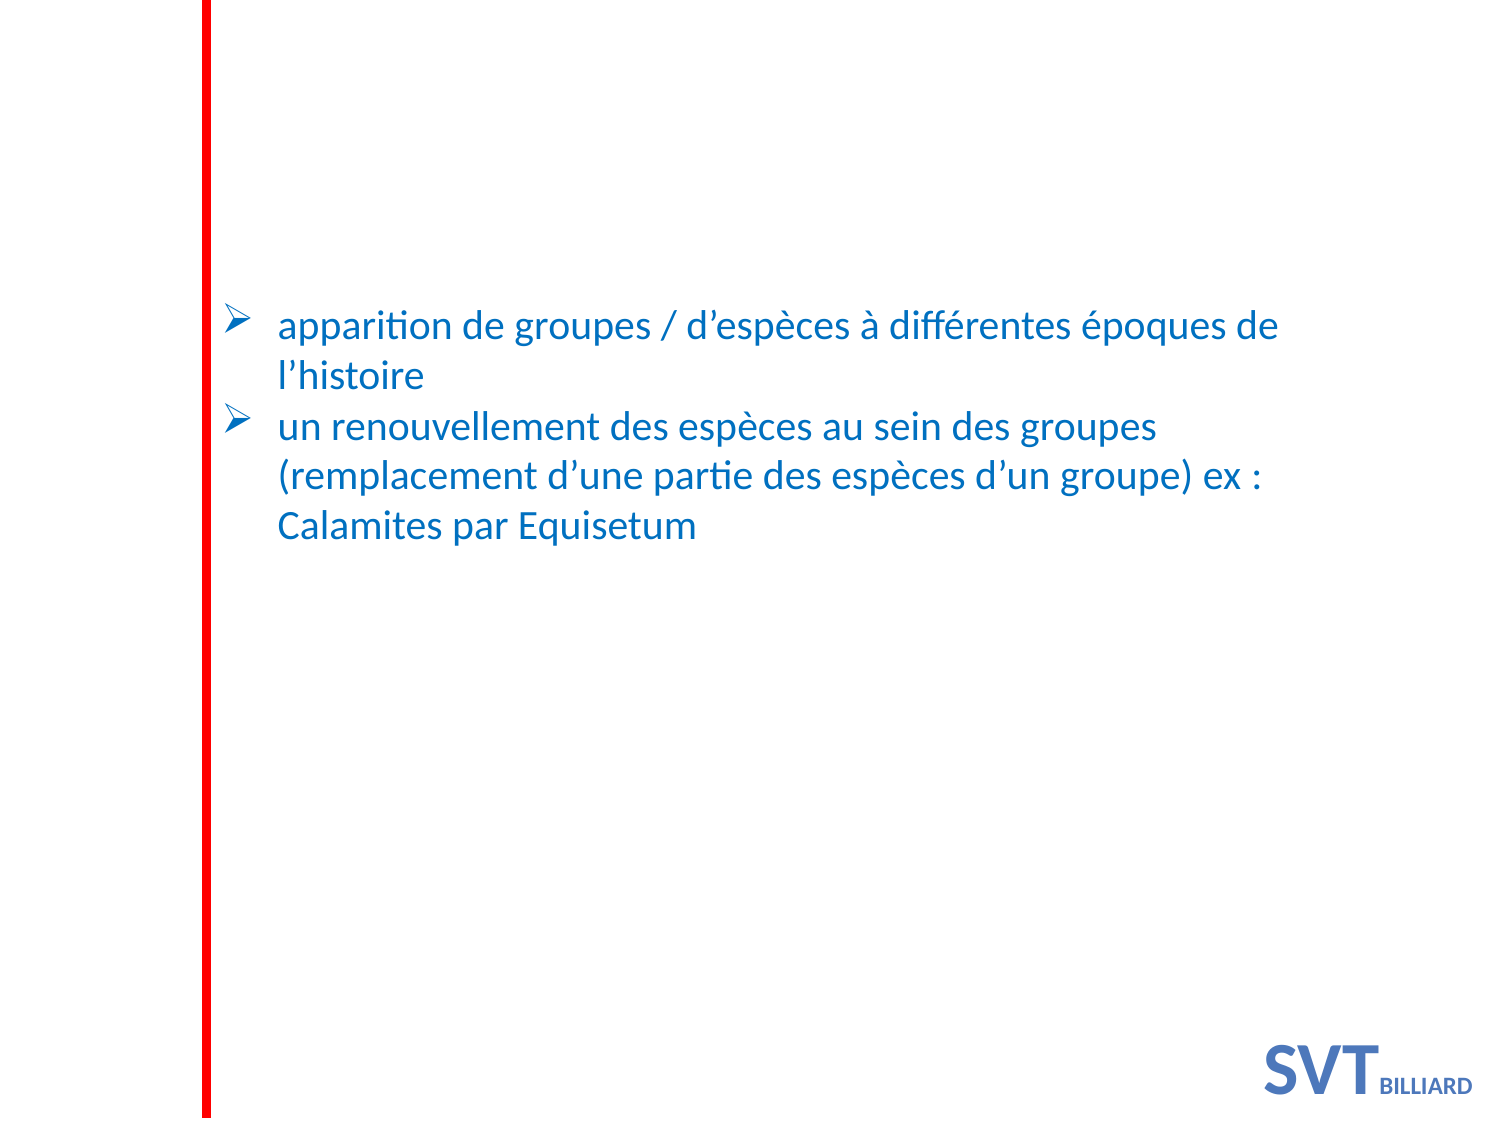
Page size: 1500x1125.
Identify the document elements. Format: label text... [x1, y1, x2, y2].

text_box SVTBilliard [1232, 1011, 1500, 1117]
text_box apparition de groupes / d’espèces à différentes époques de l’histoire un renouvellement des espèces au sein des groupes (remplacement d’une partie des espèces d’un groupe) ex : Calamites par Equisetum [212, 290, 1312, 556]
